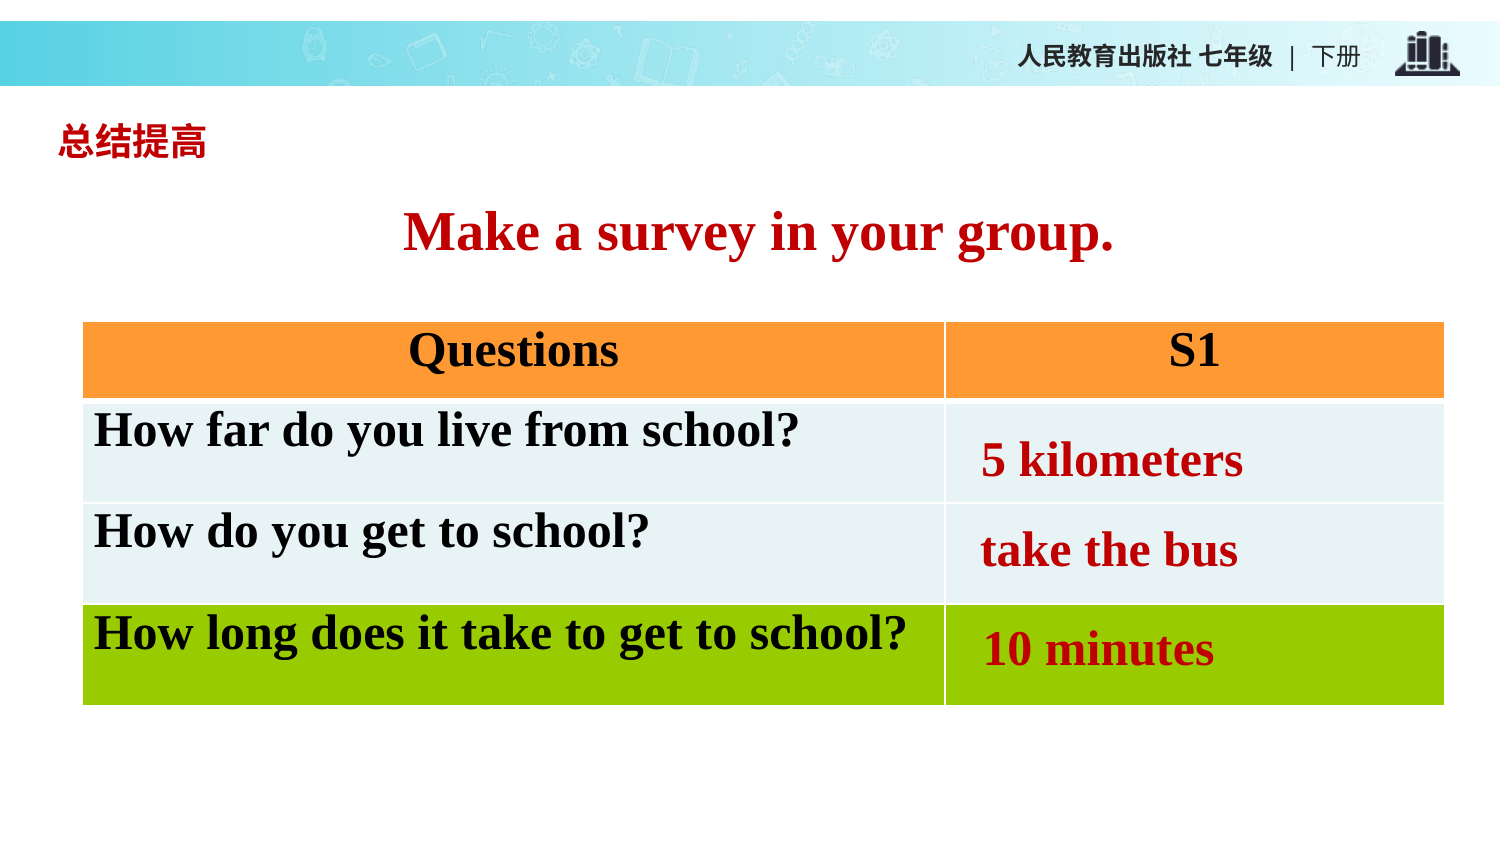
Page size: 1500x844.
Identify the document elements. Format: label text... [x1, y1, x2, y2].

table_header Questions [83, 322, 944, 398]
picture [303, 22, 1385, 86]
text_box take the bus [968, 510, 1417, 582]
text_box 5 kilometers [969, 420, 1419, 492]
table_header S1 [946, 322, 1444, 398]
text_box 总结提高 [30, 106, 236, 175]
table_cell [946, 605, 1444, 705]
picture [1395, 31, 1460, 76]
text_box 10 minutes [971, 610, 1391, 682]
table_cell How far do you live from school? [83, 404, 944, 502]
table_cell How do you get to school? [83, 504, 944, 603]
text_box Make a survey in your group. [392, 188, 1417, 264]
table_cell [946, 504, 1444, 603]
table_cell [946, 404, 1444, 502]
table_cell How long does it take to get to school? [83, 605, 944, 705]
